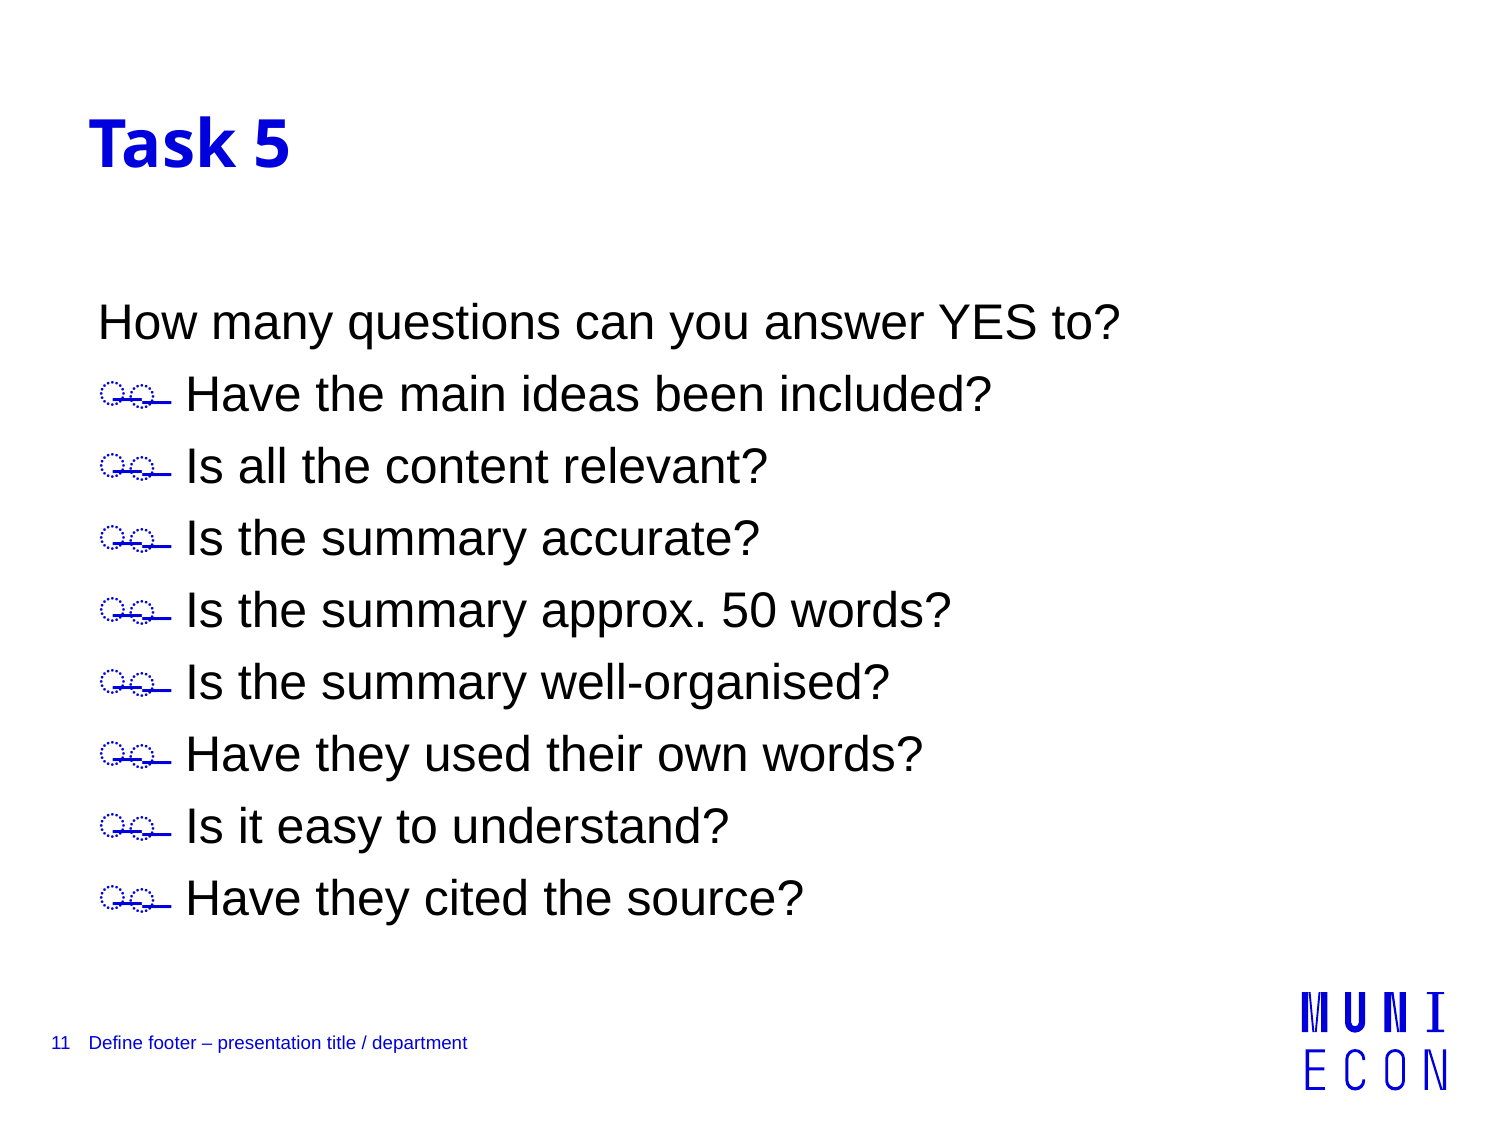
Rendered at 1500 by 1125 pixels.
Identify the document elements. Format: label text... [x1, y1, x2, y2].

list How many questions can you answer YES to? ̶ Have the main ideas been included? ̶ Is all the content relevant? ̶ Is the summary accurate? ̶ Is the summary approx. 50 words? ̶ Is the summary well-organised? ̶ Have they used their own words? ̶ Is it easy to understand? ̶ Have they cited the source? [88, 277, 1412, 957]
footer Define footer – presentation title / department [88, 1021, 1063, 1063]
title Task 5 [88, 118, 1412, 193]
slide_number 11 [50, 1021, 82, 1063]
